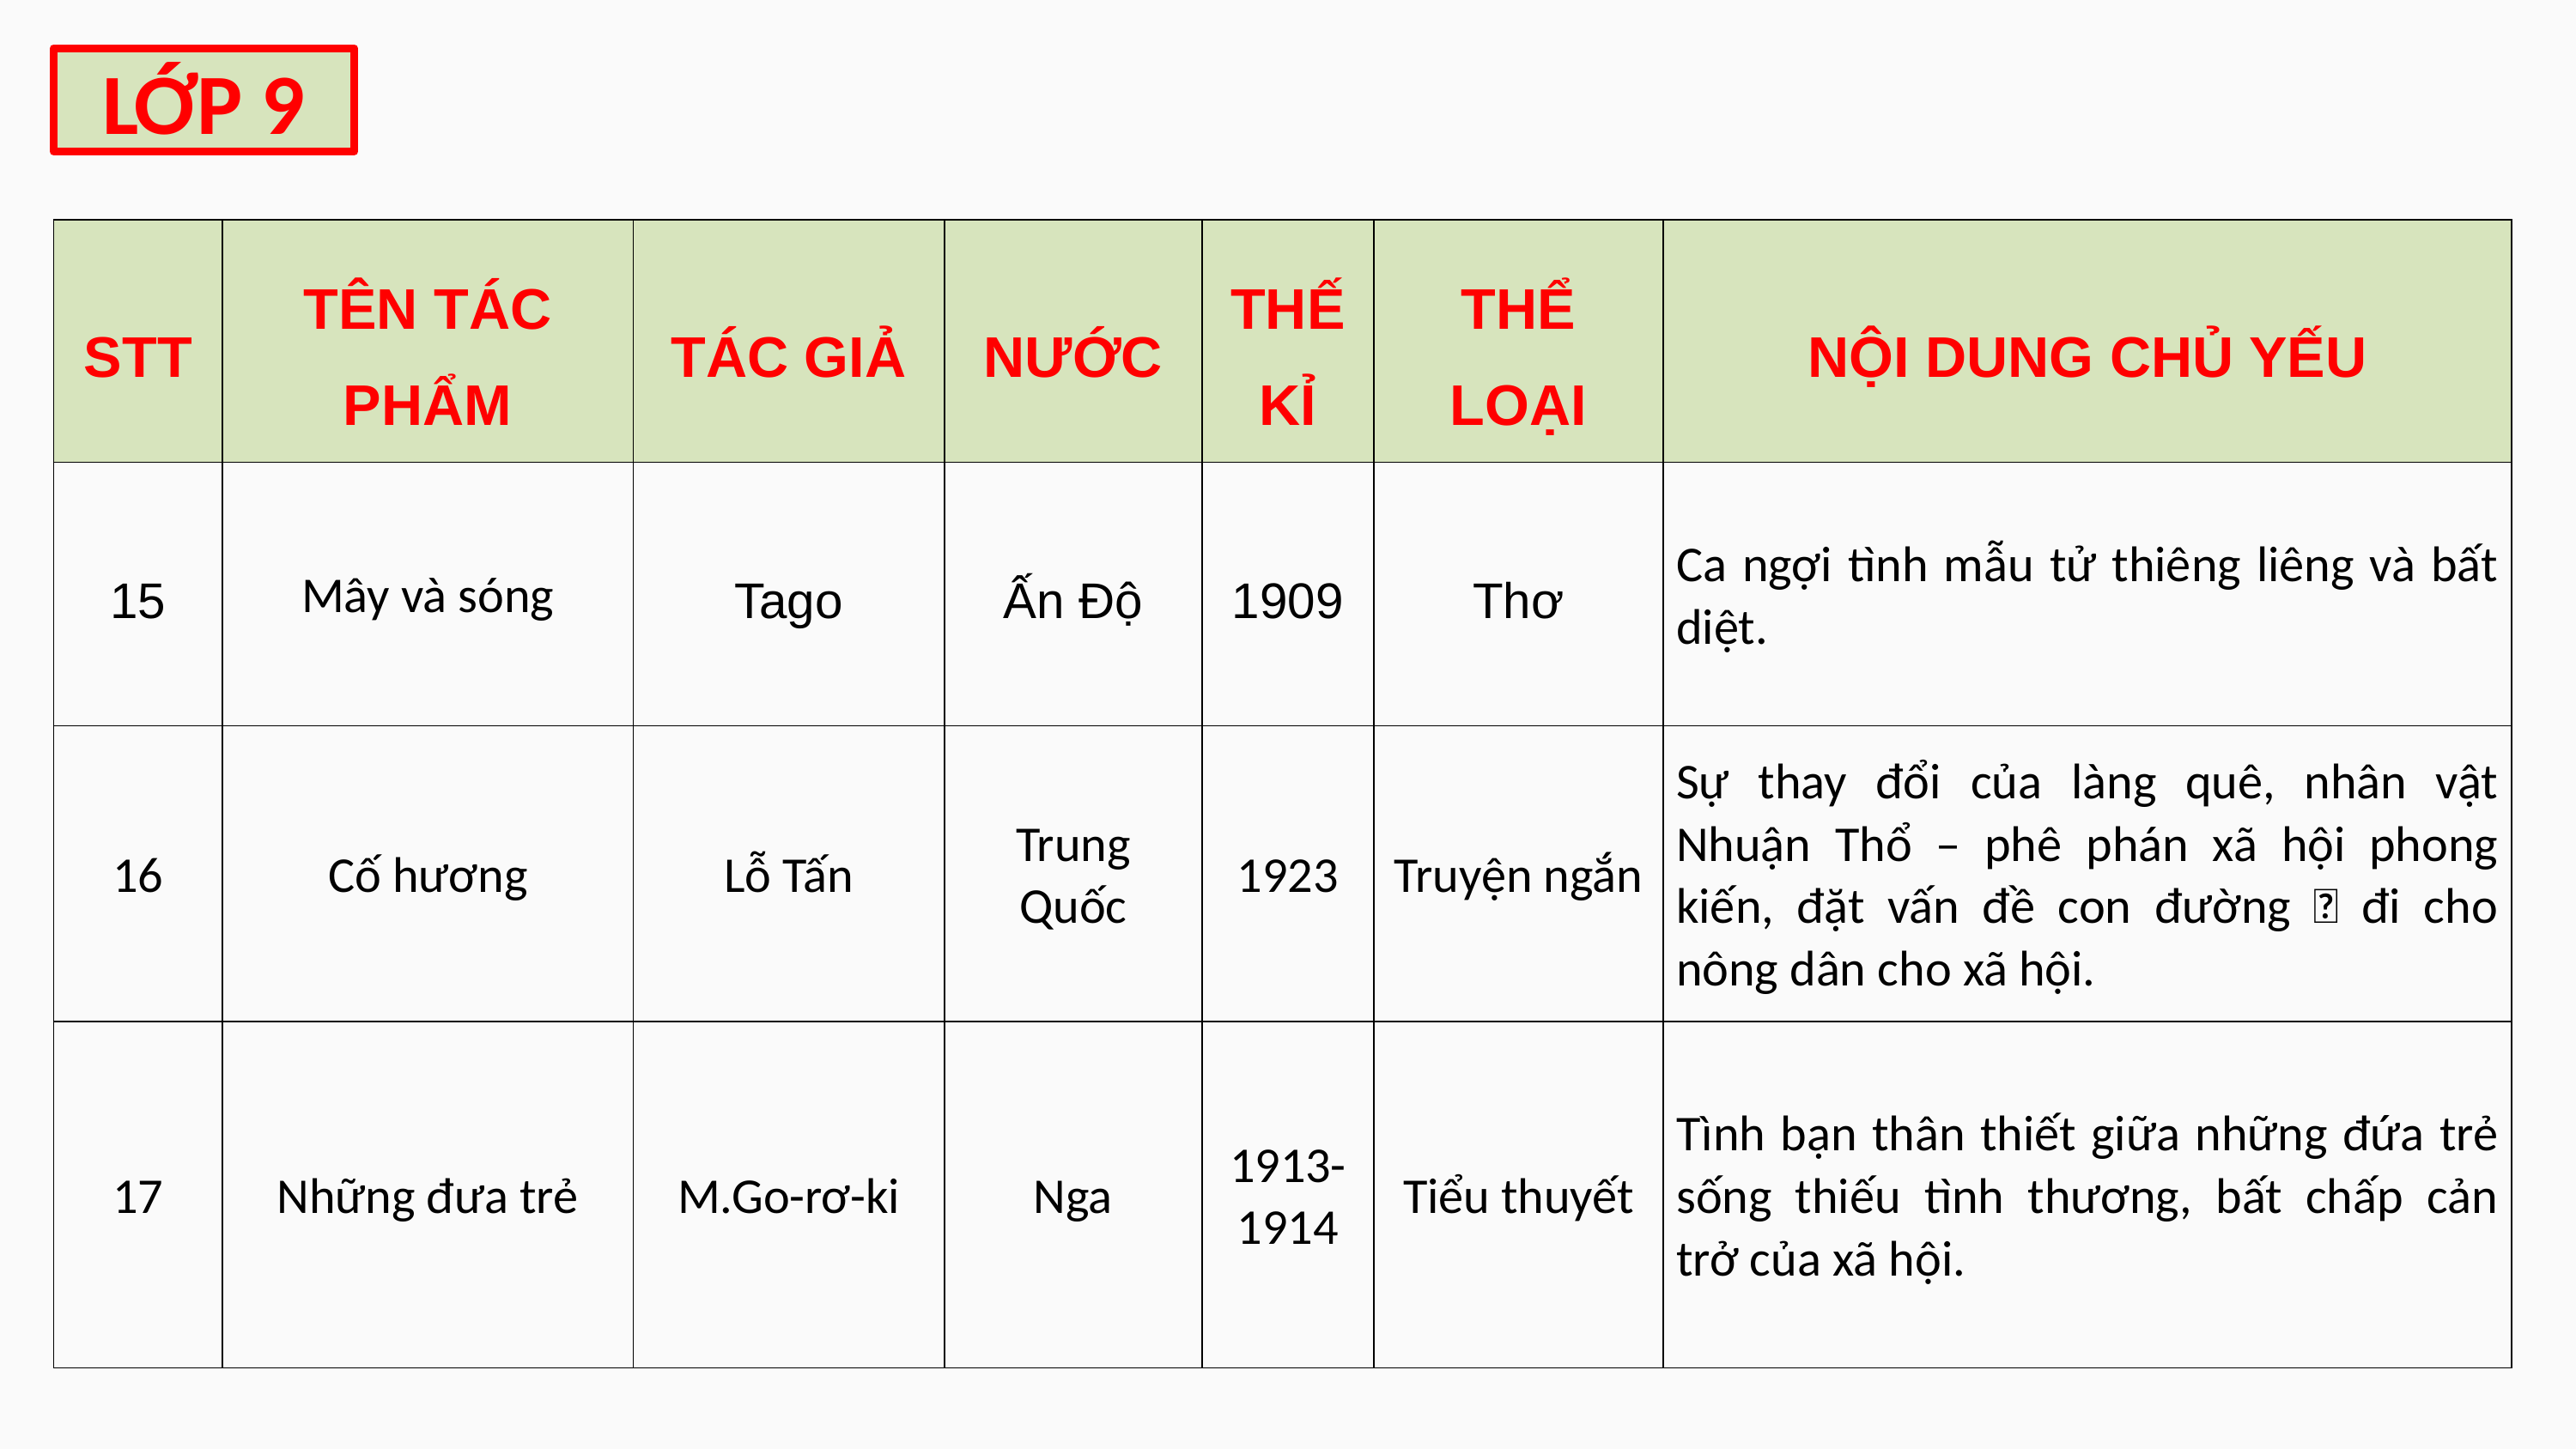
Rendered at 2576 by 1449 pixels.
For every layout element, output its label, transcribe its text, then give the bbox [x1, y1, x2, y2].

table_cell Thơ [1375, 463, 1662, 725]
table_cell 1913-1914 [1203, 1022, 1373, 1367]
table_cell 16 [54, 726, 222, 1021]
table_cell 17 [54, 1022, 222, 1367]
table_cell Truyện ngắn [1375, 726, 1662, 1021]
table_cell Cố hương [223, 726, 633, 1021]
table_cell 15 [54, 463, 222, 725]
table_cell Tago [634, 463, 944, 725]
table_cell Tiểu thuyết [1375, 1022, 1662, 1367]
table_header THẾ KỈ [1203, 221, 1373, 462]
table_header TÁC GIẢ [634, 221, 944, 462]
table_cell 1923 [1203, 726, 1373, 1021]
table_cell Sự thay đổi của làng quê, nhân vật Nhuận Thổ – phê phán xã hội phong kiến, đặt vấn đề con đường  đi cho nông dân cho xã hội. [1664, 726, 2511, 1021]
table_cell Lỗ Tấn [634, 726, 944, 1021]
table_header NƯỚC [945, 221, 1201, 462]
text_box LỚP 9 [53, 48, 355, 152]
table_header NỘI DUNG CHỦ YẾU [1664, 221, 2511, 462]
table_cell Những đưa trẻ [223, 1022, 633, 1367]
table_cell Ấn Độ [945, 463, 1201, 725]
table_cell Tình bạn thân thiết giữa những đứa trẻ sống thiếu tình thương, bất chấp cản trở của xã hội. [1664, 1022, 2511, 1367]
table_cell Nga [945, 1022, 1201, 1367]
table_header THỂ LOẠI [1375, 221, 1662, 462]
table_cell Ca ngợi tình mẫu tử thiêng liêng và bất diệt. [1664, 463, 2511, 725]
table_header STT [54, 221, 222, 462]
table_cell M.Go-rơ-ki [634, 1022, 944, 1367]
table_cell Mây và sóng [223, 463, 633, 725]
table_cell 1909 [1203, 463, 1373, 725]
table_cell Trung Quốc [945, 726, 1201, 1021]
table_header TÊN TÁC PHẨM [223, 221, 633, 462]
